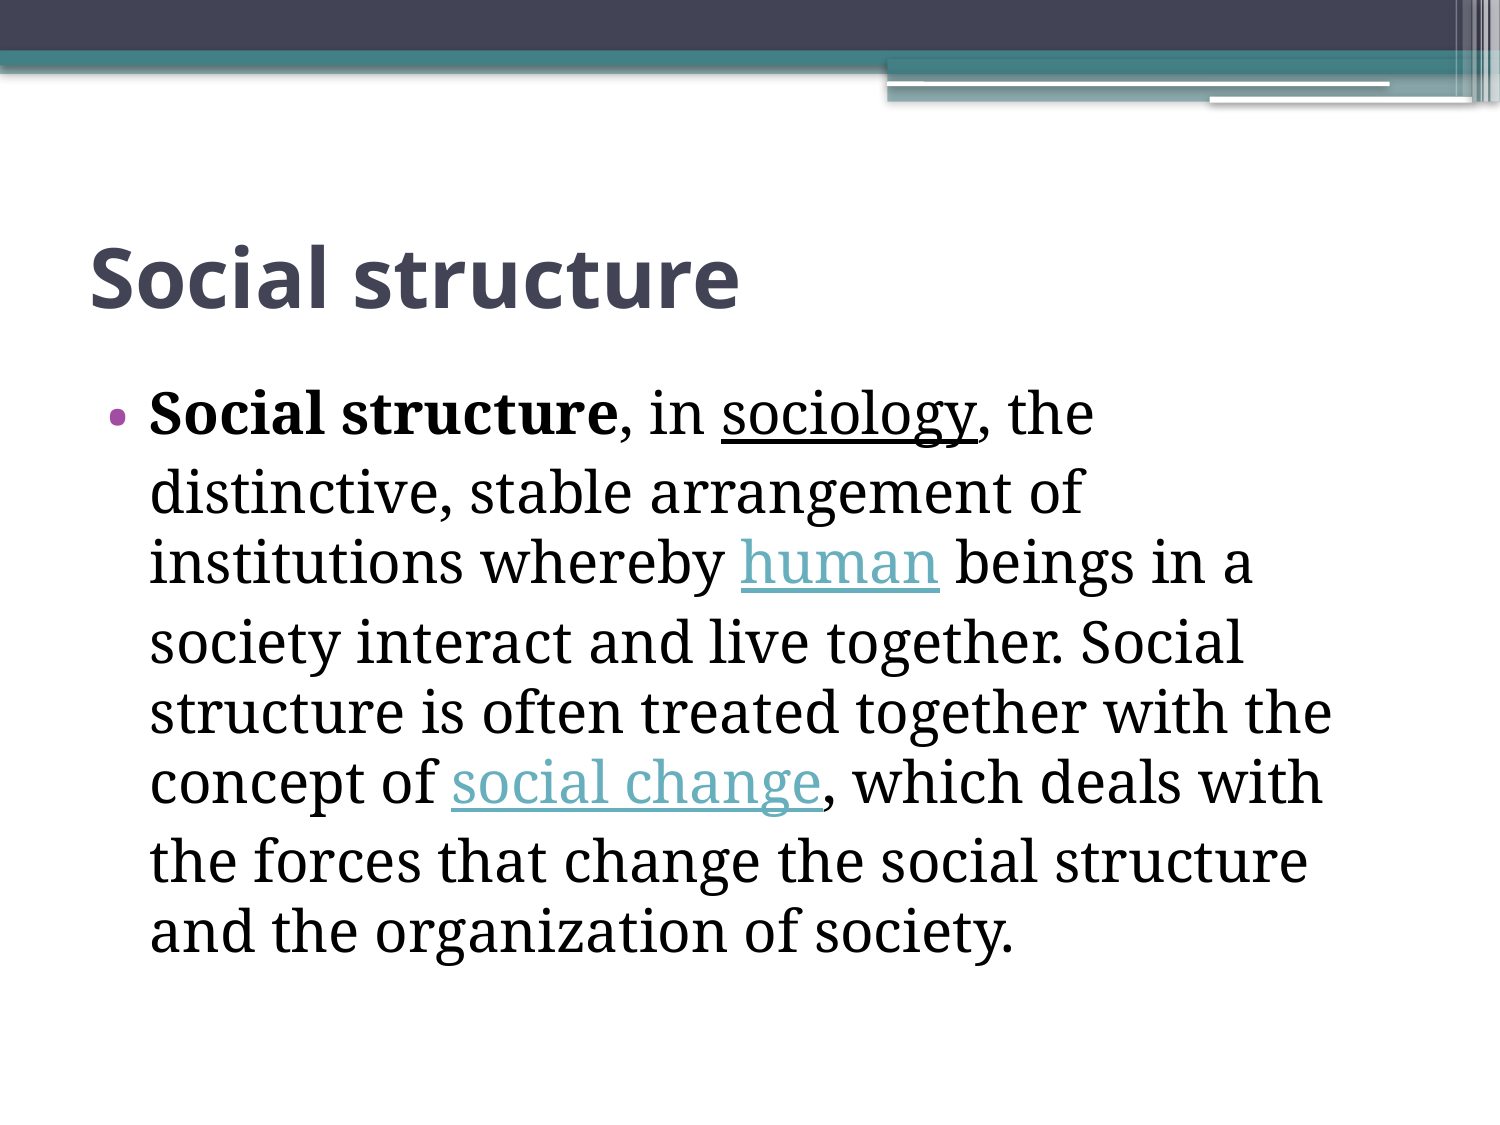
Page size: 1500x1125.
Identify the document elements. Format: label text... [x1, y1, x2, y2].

title Social structure [75, 187, 1425, 363]
list Social structure, in sociology, the distinctive, stable arrangement of institutions whereby human beings in a society interact and live together. Social structure is often treated together with the concept of social change, which deals with the forces that change the social structure and the organization of society. [75, 368, 1425, 1079]
